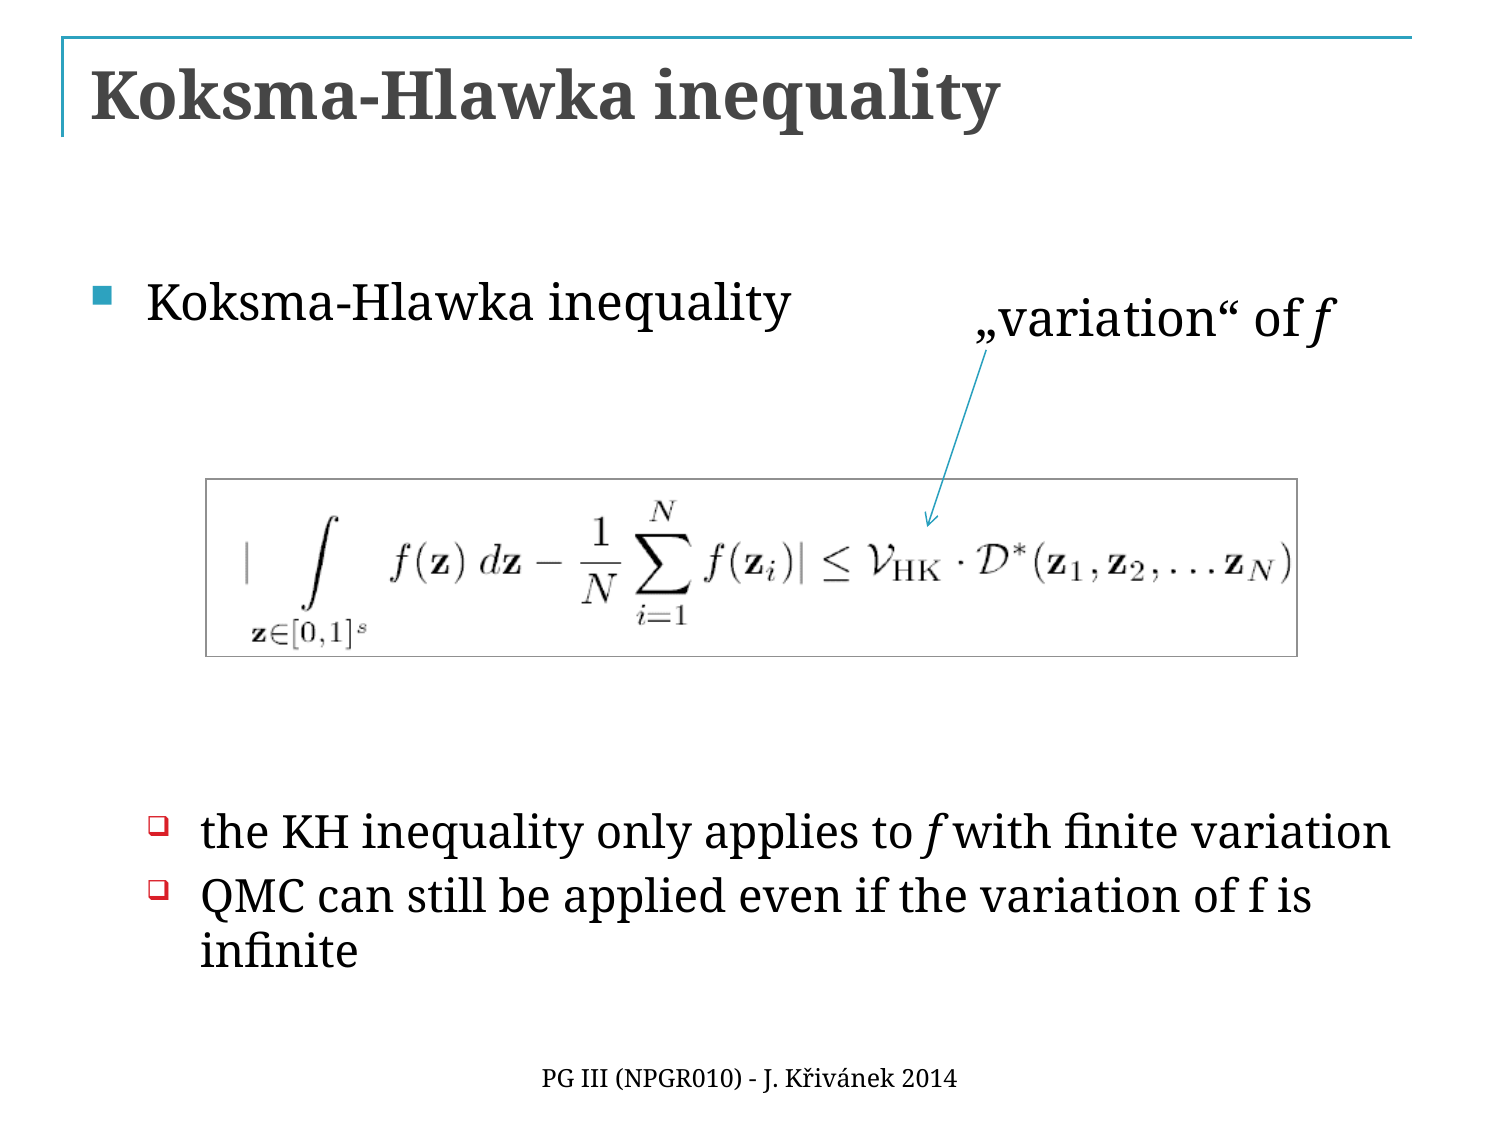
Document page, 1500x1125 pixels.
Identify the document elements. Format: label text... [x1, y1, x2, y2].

text_box „variation“ of f [961, 278, 1345, 354]
picture [206, 479, 1297, 656]
footer PG III (NPGR010) - J. Křivánek 2014 [512, 1024, 988, 1101]
title Koksma-Hlawka inequality [74, 45, 1426, 233]
list Koksma-Hlawka inequality the KH inequality only applies to f with finite variation QMC can still be applied even if the variation of f is infinite [74, 262, 1426, 1006]
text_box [926, 349, 987, 528]
